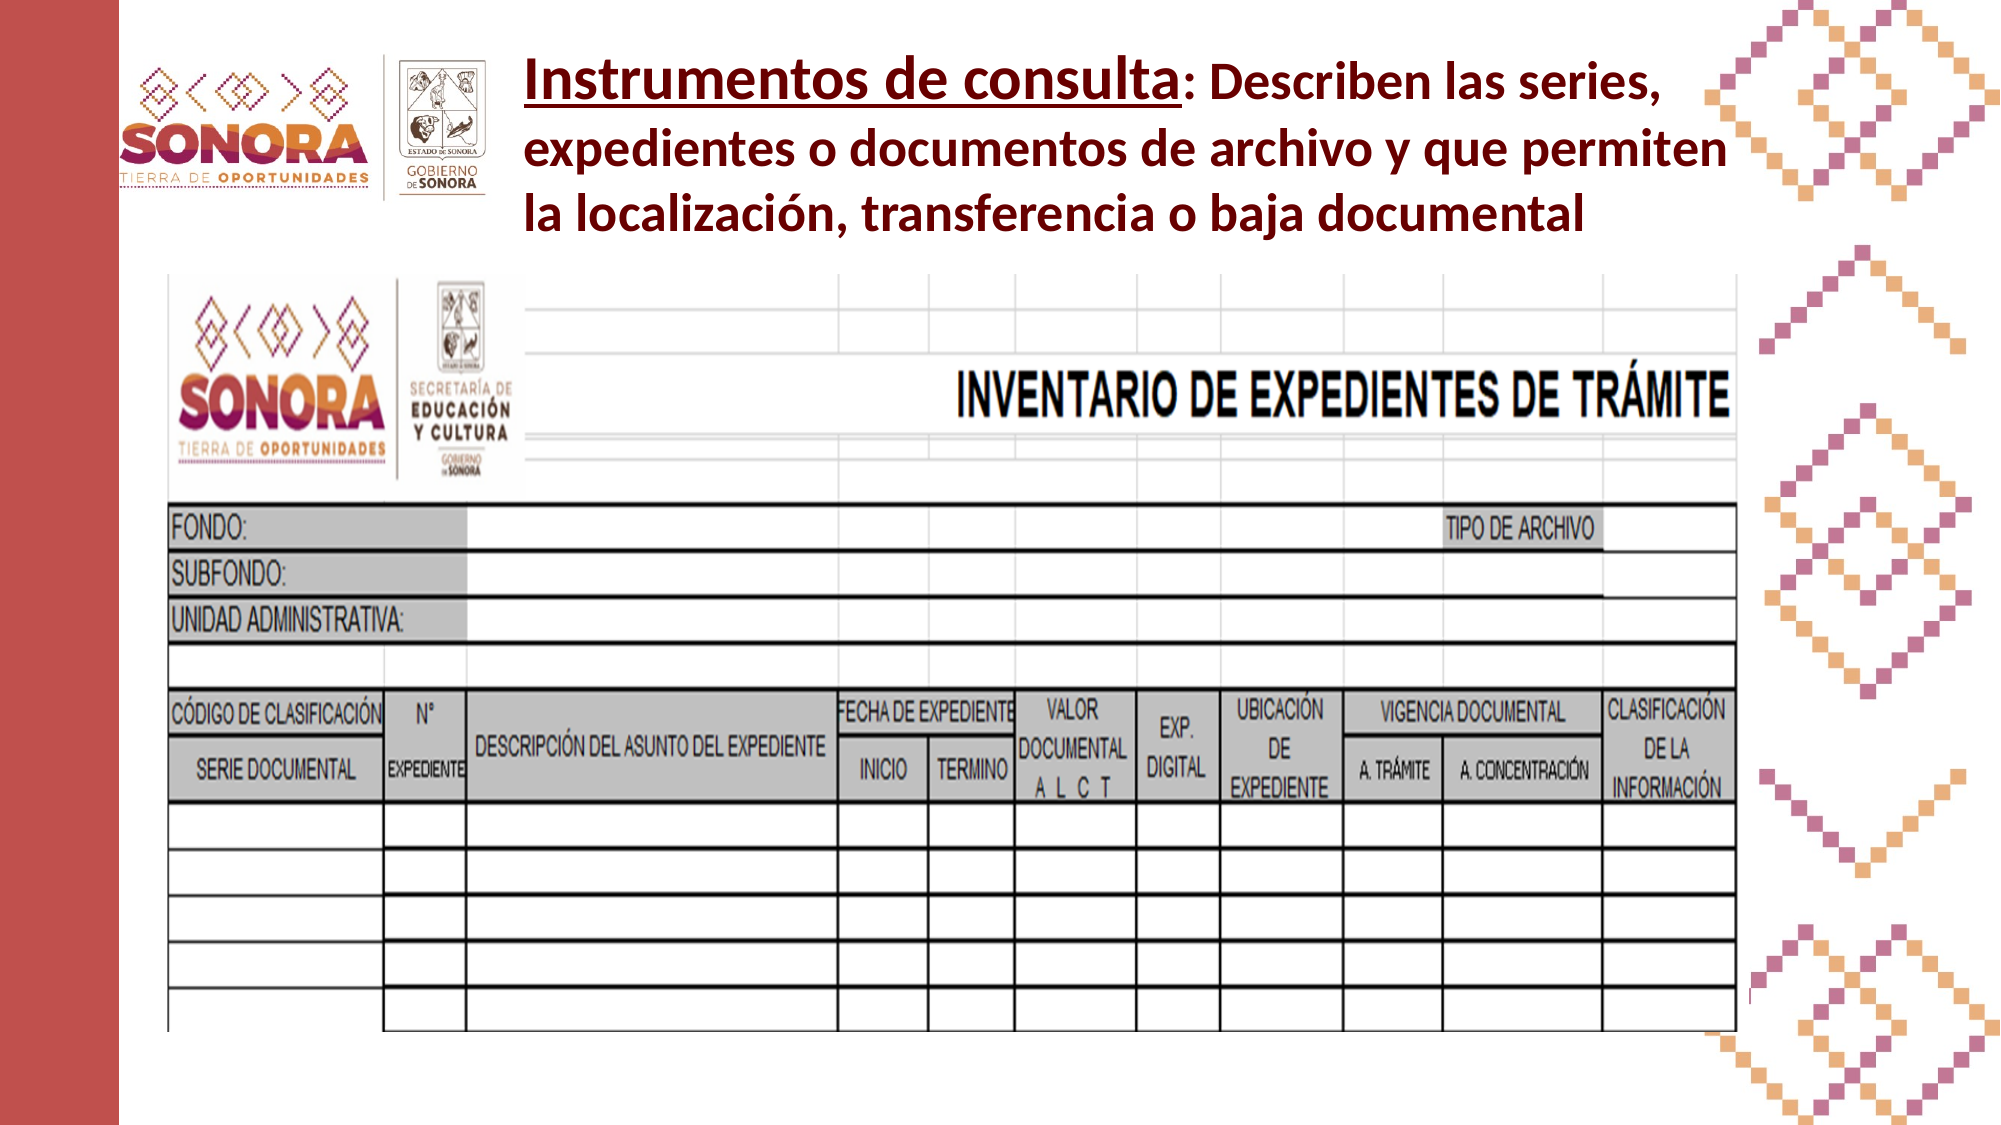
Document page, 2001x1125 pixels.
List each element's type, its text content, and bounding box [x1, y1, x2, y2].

title Instrumentos de consulta: Describen las series, expedientes o documentos de archivo y que permiten la localización, transferencia o baja documental [523, 37, 1749, 245]
picture [119, 0, 2000, 1125]
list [165, 274, 1749, 1032]
